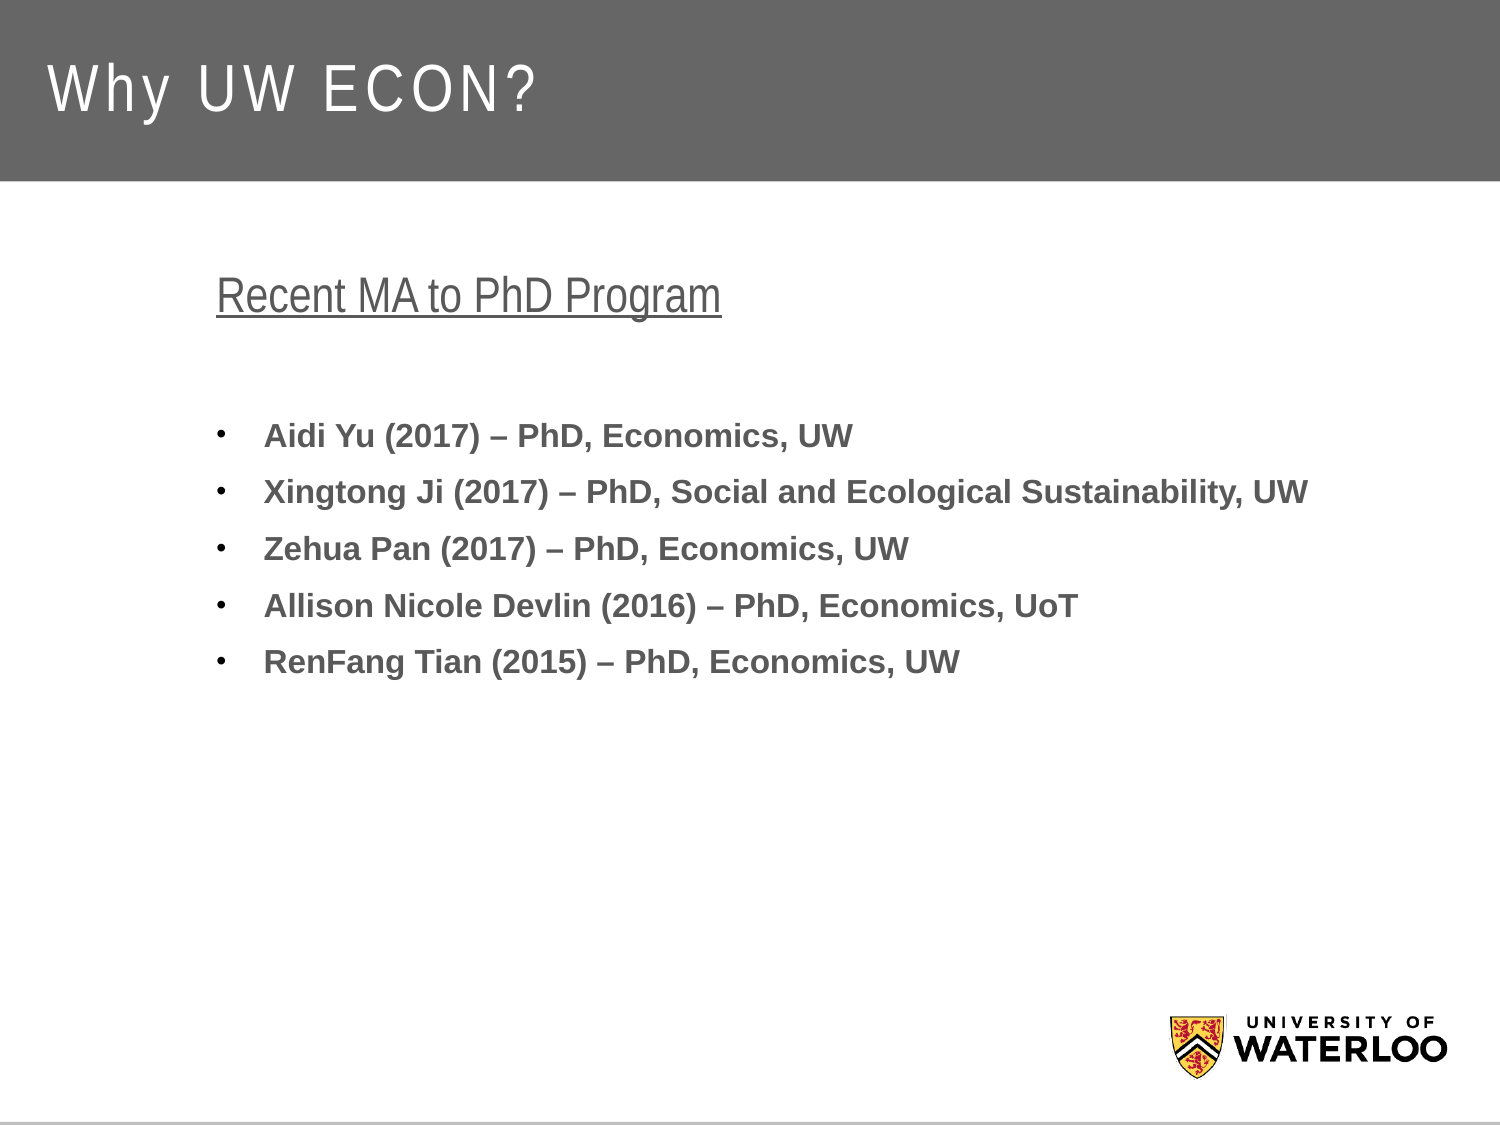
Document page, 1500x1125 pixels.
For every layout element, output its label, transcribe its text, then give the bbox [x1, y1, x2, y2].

title Why UW ECON? [0, 0, 1500, 182]
picture [1116, 971, 1500, 1121]
list Recent MA to PhD Program Aidi Yu (2017) – PhD, Economics, UW Xingtong Ji (2017) – PhD, Social and Ecological Sustainability, UW Zehua Pan (2017) – PhD, Economics, UW Allison Nicole Devlin (2016) – PhD, Economics, UoT RenFang Tian (2015) – PhD, Economics, UW [201, 261, 1430, 954]
